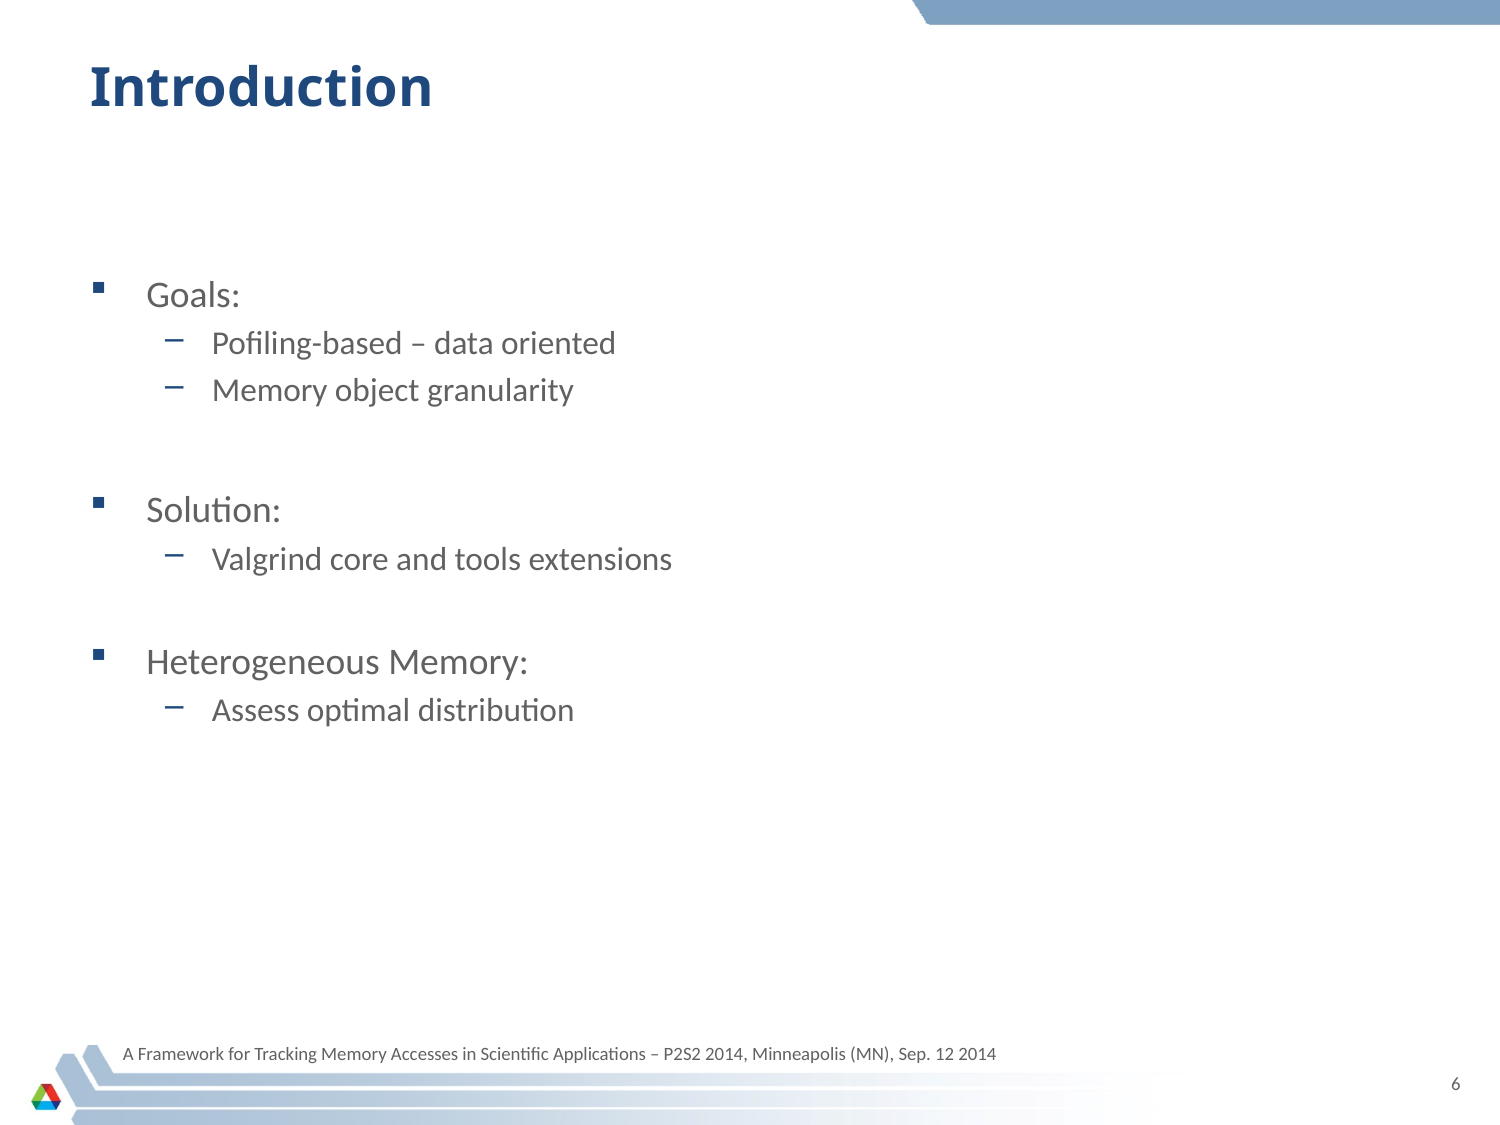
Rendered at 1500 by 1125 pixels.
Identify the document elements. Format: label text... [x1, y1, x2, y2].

list Goals: Pofiling-based – data oriented Memory object granularity Solution: Valgrind core and tools extensions Heterogeneous Memory: Assess optimal distribution [74, 262, 1426, 1006]
slide_number 6 [1412, 1064, 1476, 1125]
footer A Framework for Tracking Memory Accesses in Scientific Applications – P2S2 2014, Minneapolis (MN), Sep. 12 2014 [107, 1034, 1083, 1073]
picture [0, 0, 1500, 26]
picture [0, 1037, 1500, 1125]
title Introduction [74, 44, 1426, 233]
